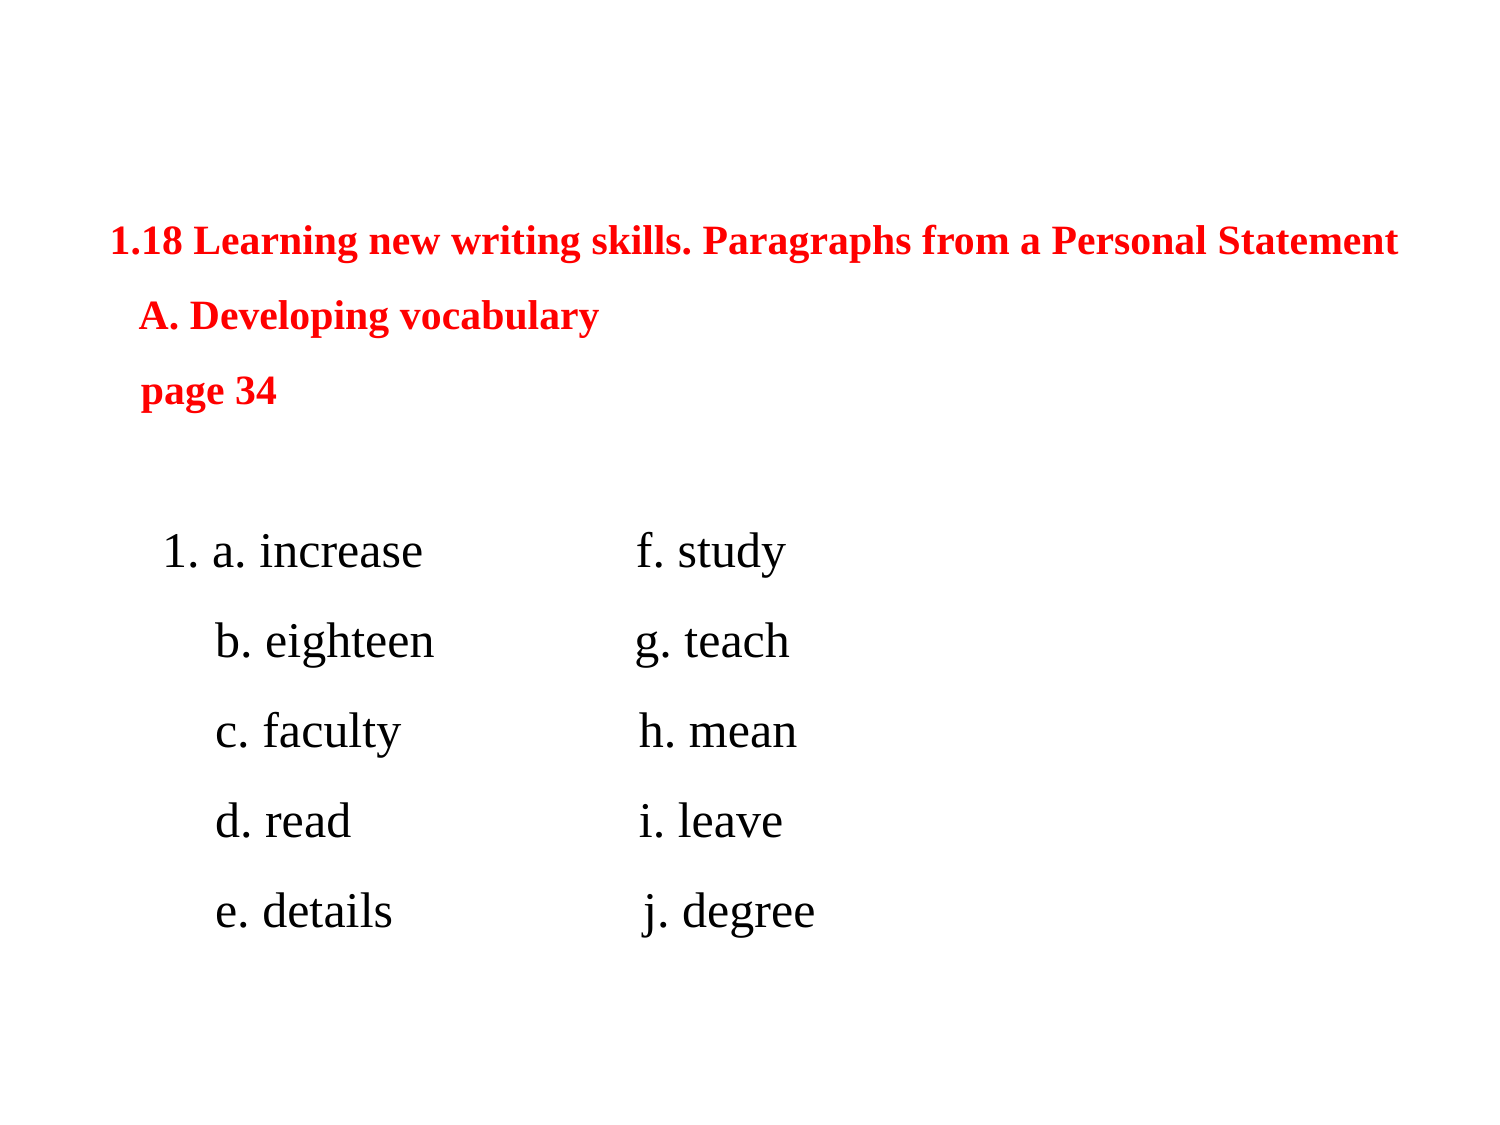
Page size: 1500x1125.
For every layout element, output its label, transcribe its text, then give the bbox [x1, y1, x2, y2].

title 1.18 Learning new writing skills. Paragraphs from a Personal Statement A. Developing vocabulary page 34 1. a. increase f. study b. eighteen g. teach c. faculty h. mean d. read i. leave e. details j. degree [0, 0, 1500, 1125]
